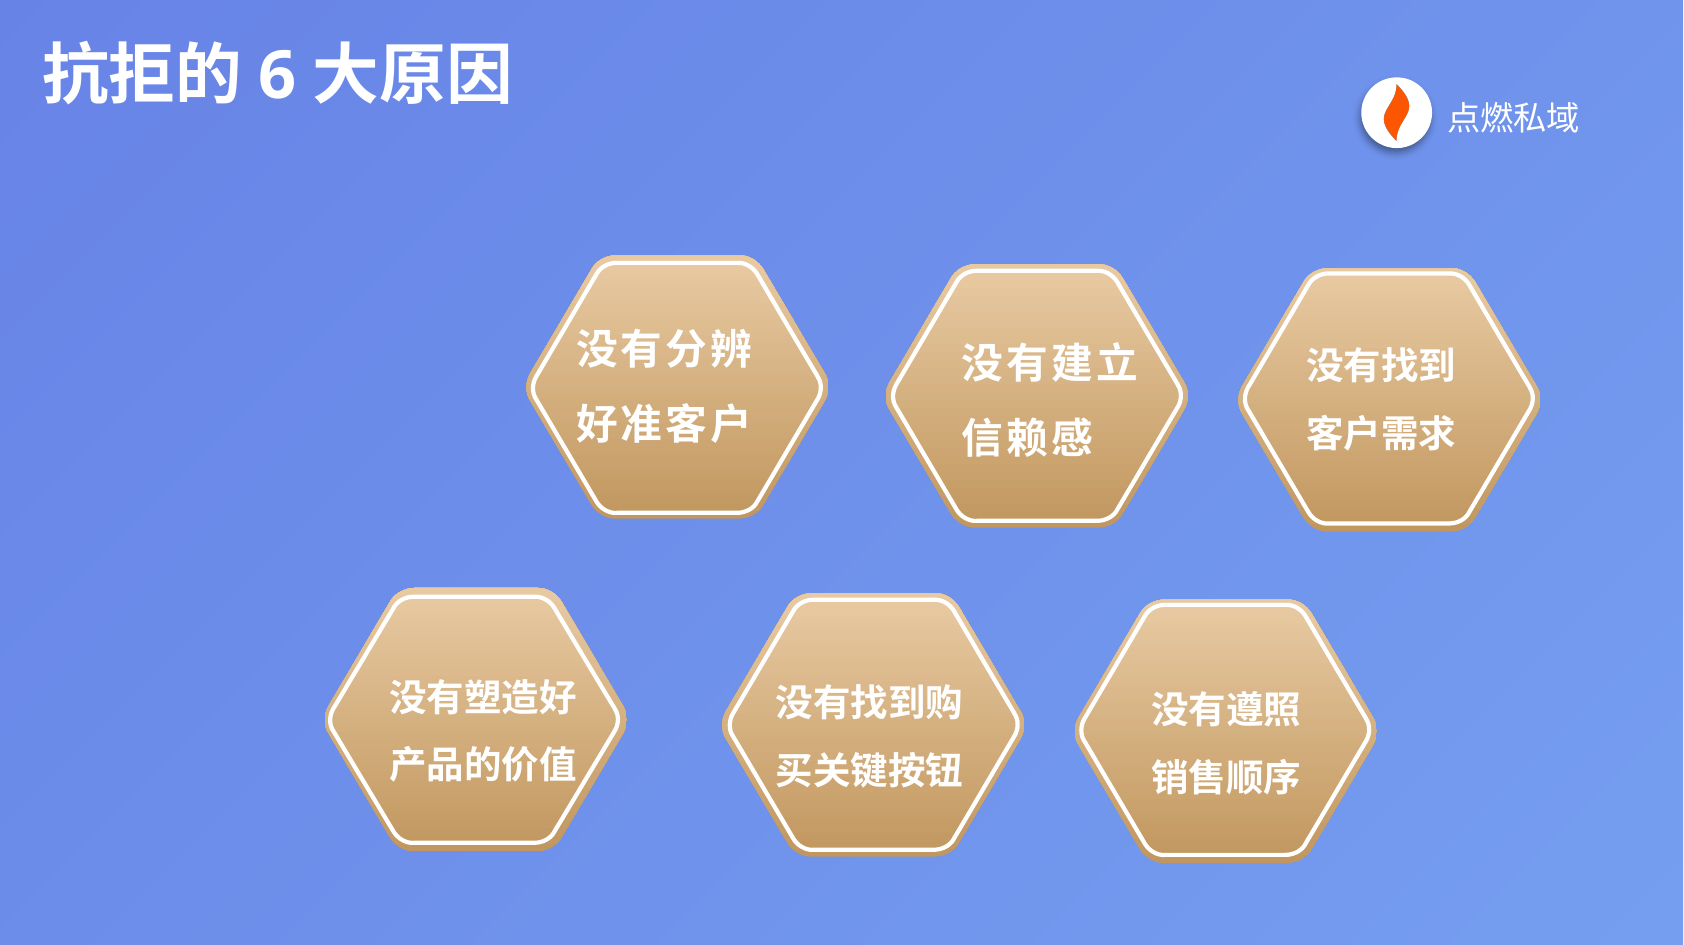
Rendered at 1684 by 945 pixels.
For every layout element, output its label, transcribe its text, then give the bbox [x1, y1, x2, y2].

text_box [1361, 77, 1601, 149]
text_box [323, 254, 1542, 864]
text_box 抗拒的6大原因 [42, 31, 588, 112]
